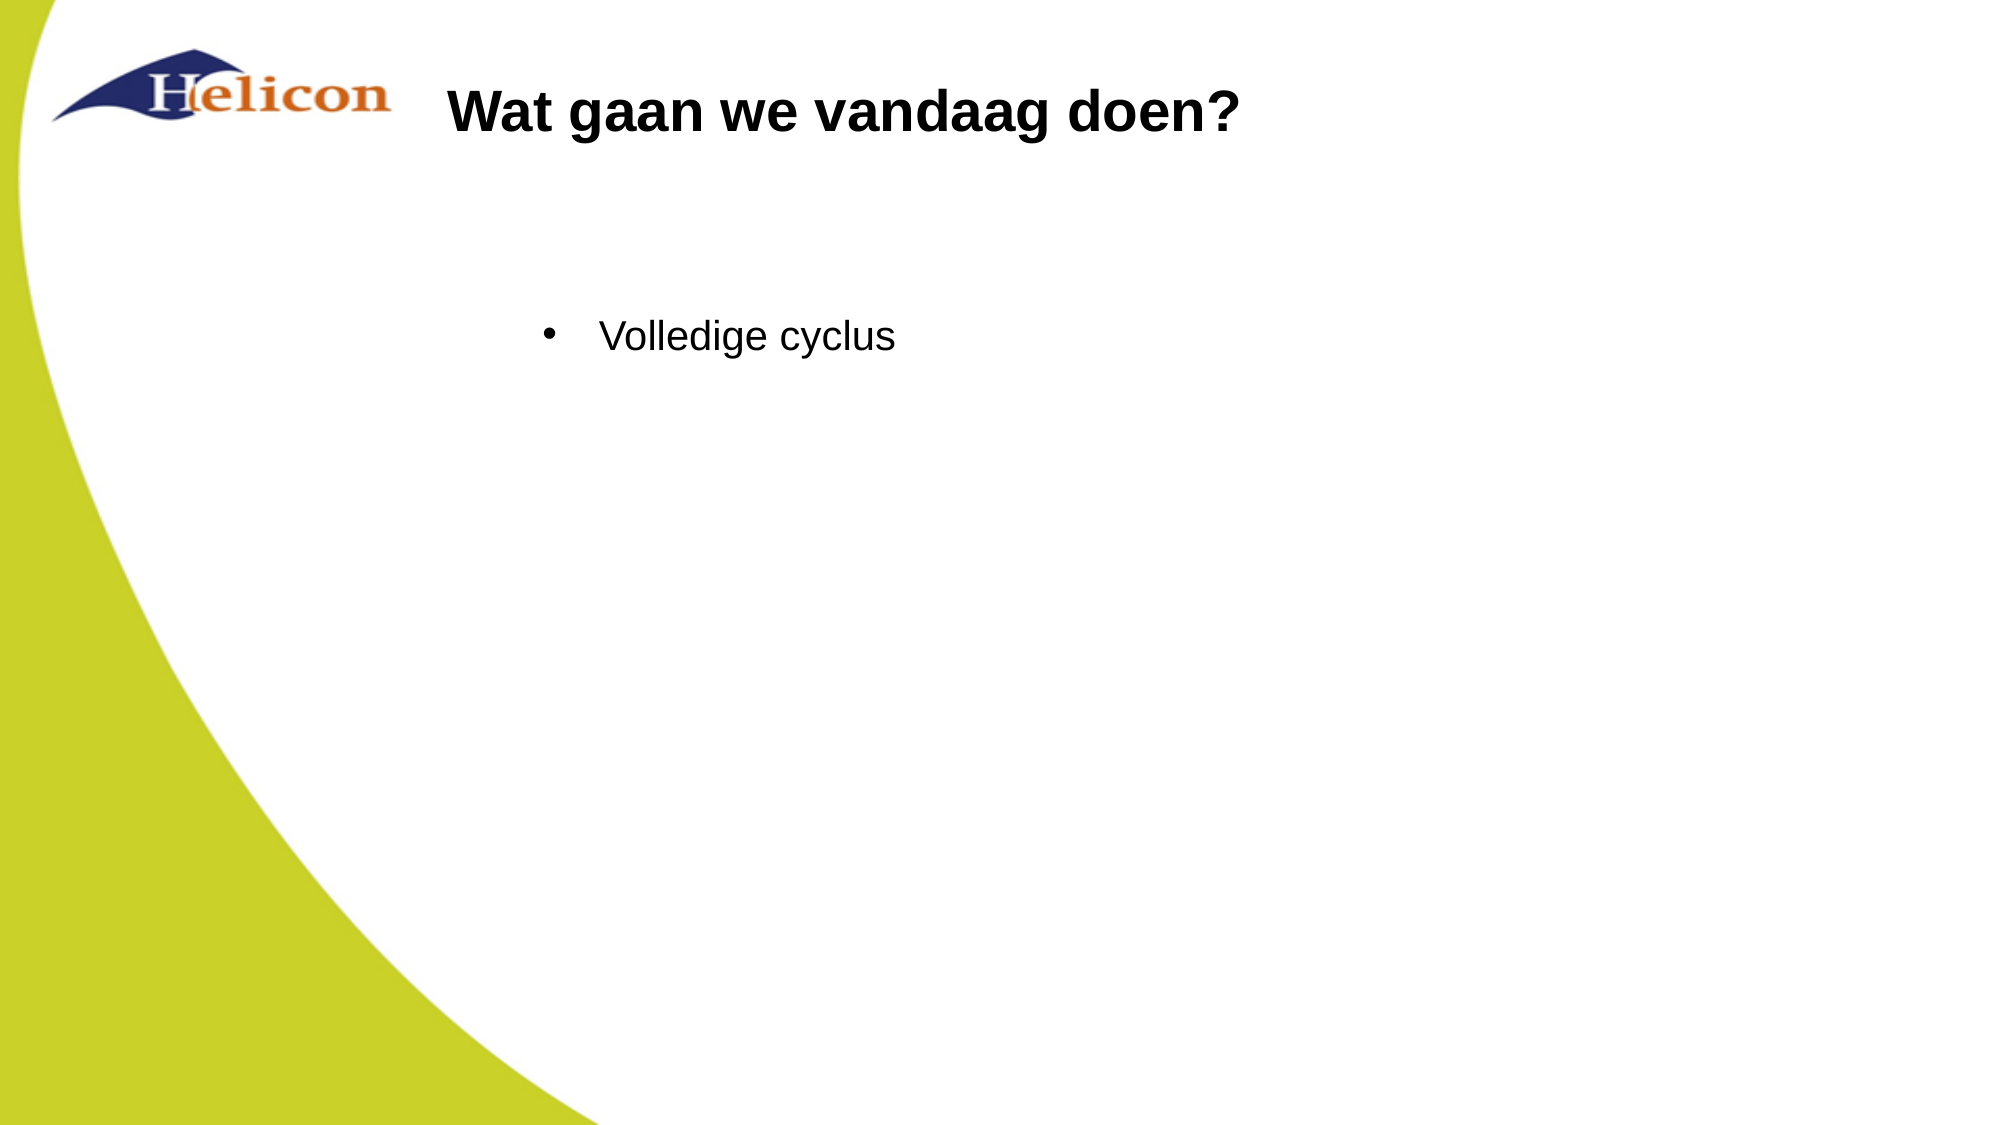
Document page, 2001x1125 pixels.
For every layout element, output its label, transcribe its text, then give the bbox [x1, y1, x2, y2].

list Volledige cyclus [527, 301, 1615, 1122]
title Wat gaan we vandaag doen? [432, 54, 1887, 161]
picture [0, 0, 2000, 1125]
